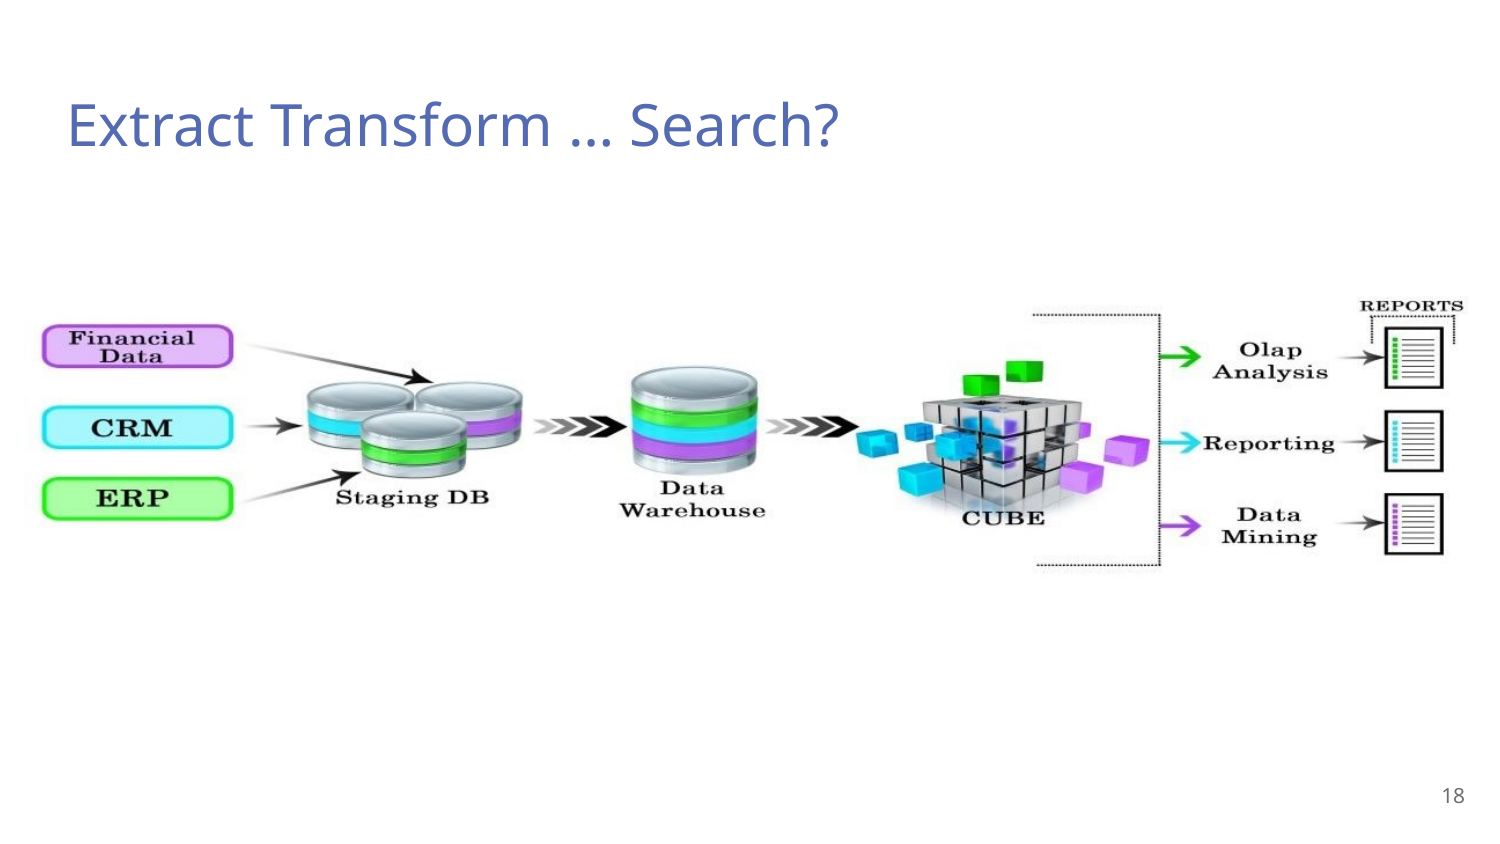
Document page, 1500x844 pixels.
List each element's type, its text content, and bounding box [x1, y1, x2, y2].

picture [24, 285, 1476, 581]
slide_number 18 [1389, 764, 1480, 830]
title Extract Transform … Search? [51, 72, 1449, 167]
